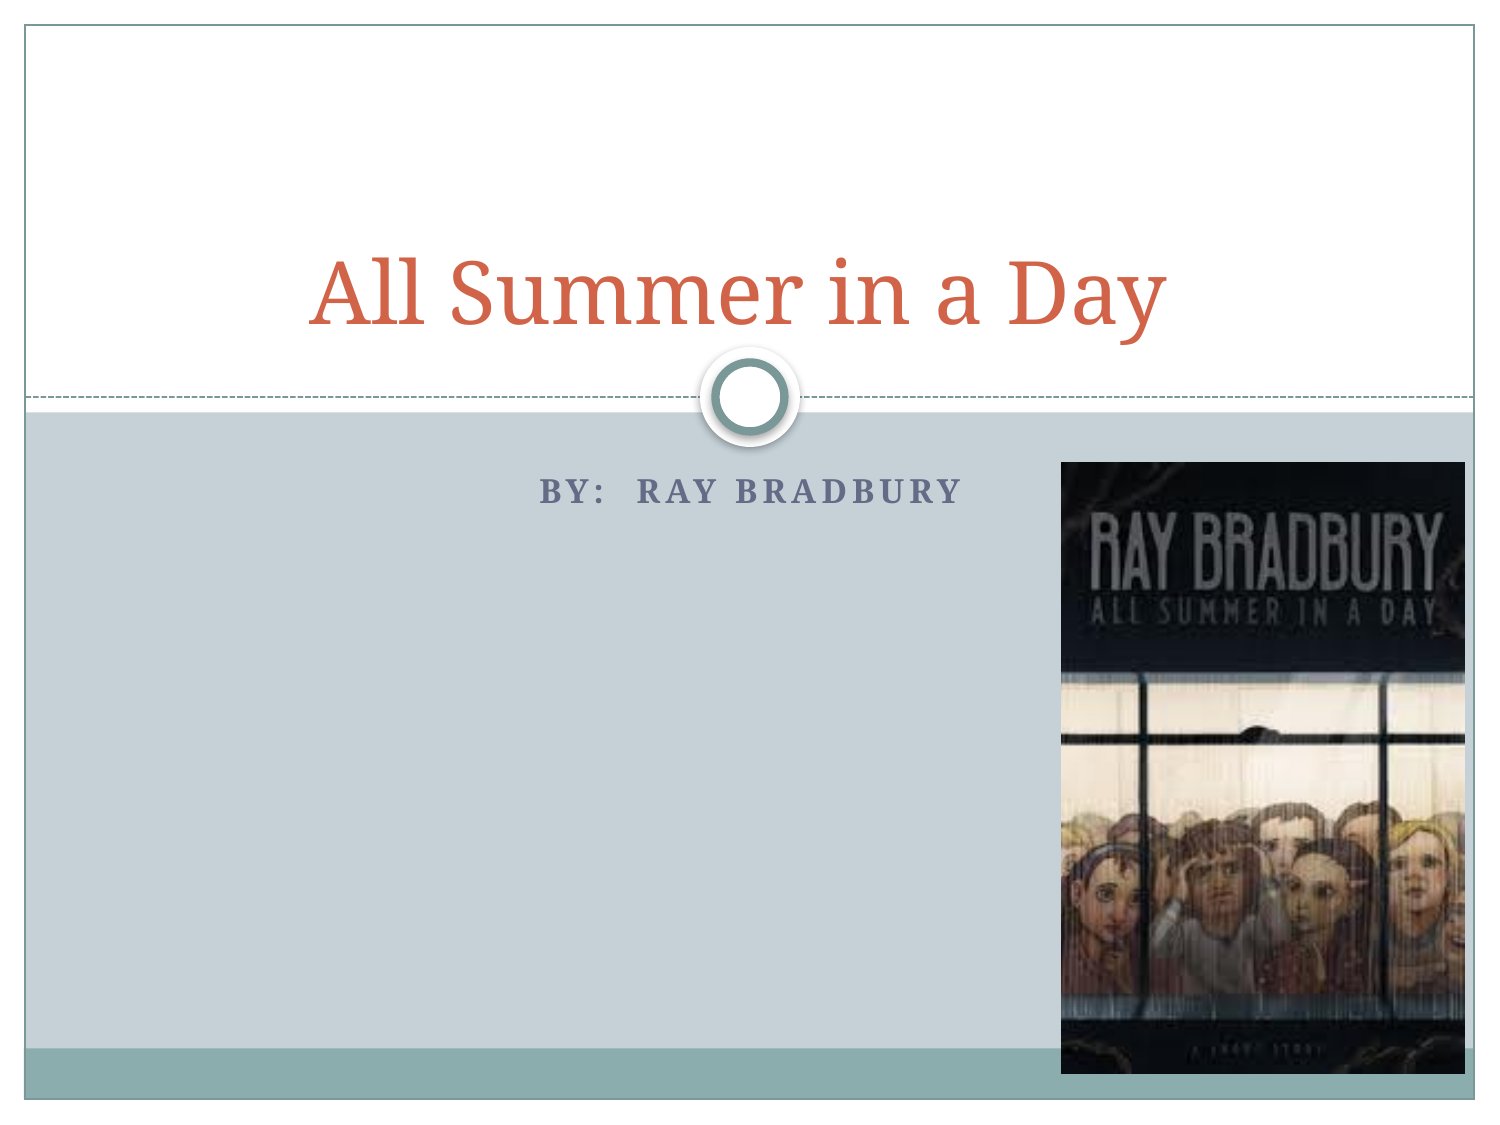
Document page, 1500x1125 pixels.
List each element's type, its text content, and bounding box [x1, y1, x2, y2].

picture [1061, 462, 1465, 1074]
title All Summer in a Day [112, 62, 1388, 350]
subtitle By: Ray Bradbury [225, 462, 1058, 750]
